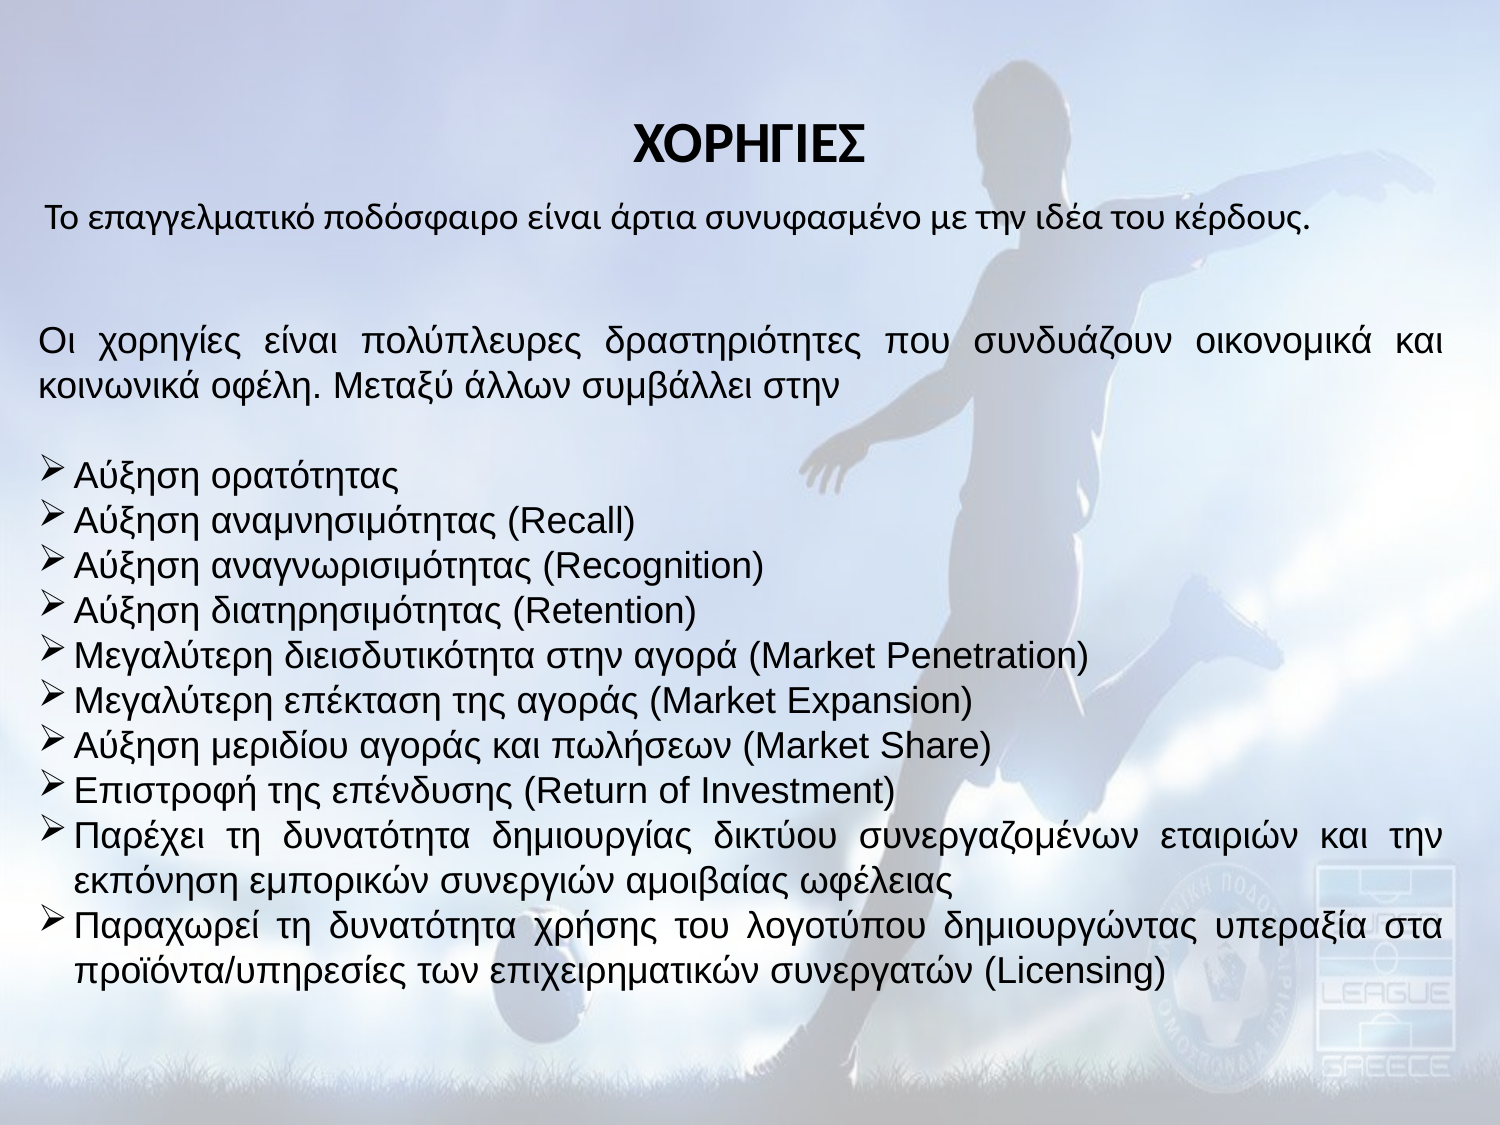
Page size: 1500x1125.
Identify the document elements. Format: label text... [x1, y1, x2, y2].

list Το επαγγελματικό ποδόσφαιρο είναι άρτια συνυφασμένο με την ιδέα του κέρδους. [29, 184, 1380, 308]
text_box Οι χορηγίες είναι πολύπλευρες δραστηριότητες που συνδυάζουν οικονομικά και κοινωνικά οφέλη. Μεταξύ άλλων συμβάλλει στην Αύξηση ορατότητας Αύξηση αναμνησιμότητας (Recall) Αύξηση αναγνωρισιμότητας (Recognition) Αύξηση διατηρησιμότητας (Retention) Μεγαλύτερη διεισδυτικότητα στην αγορά (Market Penetration) Μεγαλύτερη επέκταση της αγοράς (Market Expansion) Αύξηση μεριδίου αγοράς και πωλήσεων (Market Share) Επιστροφή της επένδυσης (Return of Investment) Παρέχει τη δυνατότητα δημιουργίας δικτύου συνεργαζομένων εταιριών και την εκπόνηση εμπορικών συνεργιών αμοιβαίας ωφέλειας Παραχωρεί τη δυνατότητα χρήσης του λογοτύπου δημιουργώντας υπεραξία στα προϊόντα/υπηρεσίες των επιχειρηματικών συνεργατών (Licensing) [23, 308, 1459, 998]
title ΧΟΡΗΓΙΕΣ [75, 45, 1425, 233]
